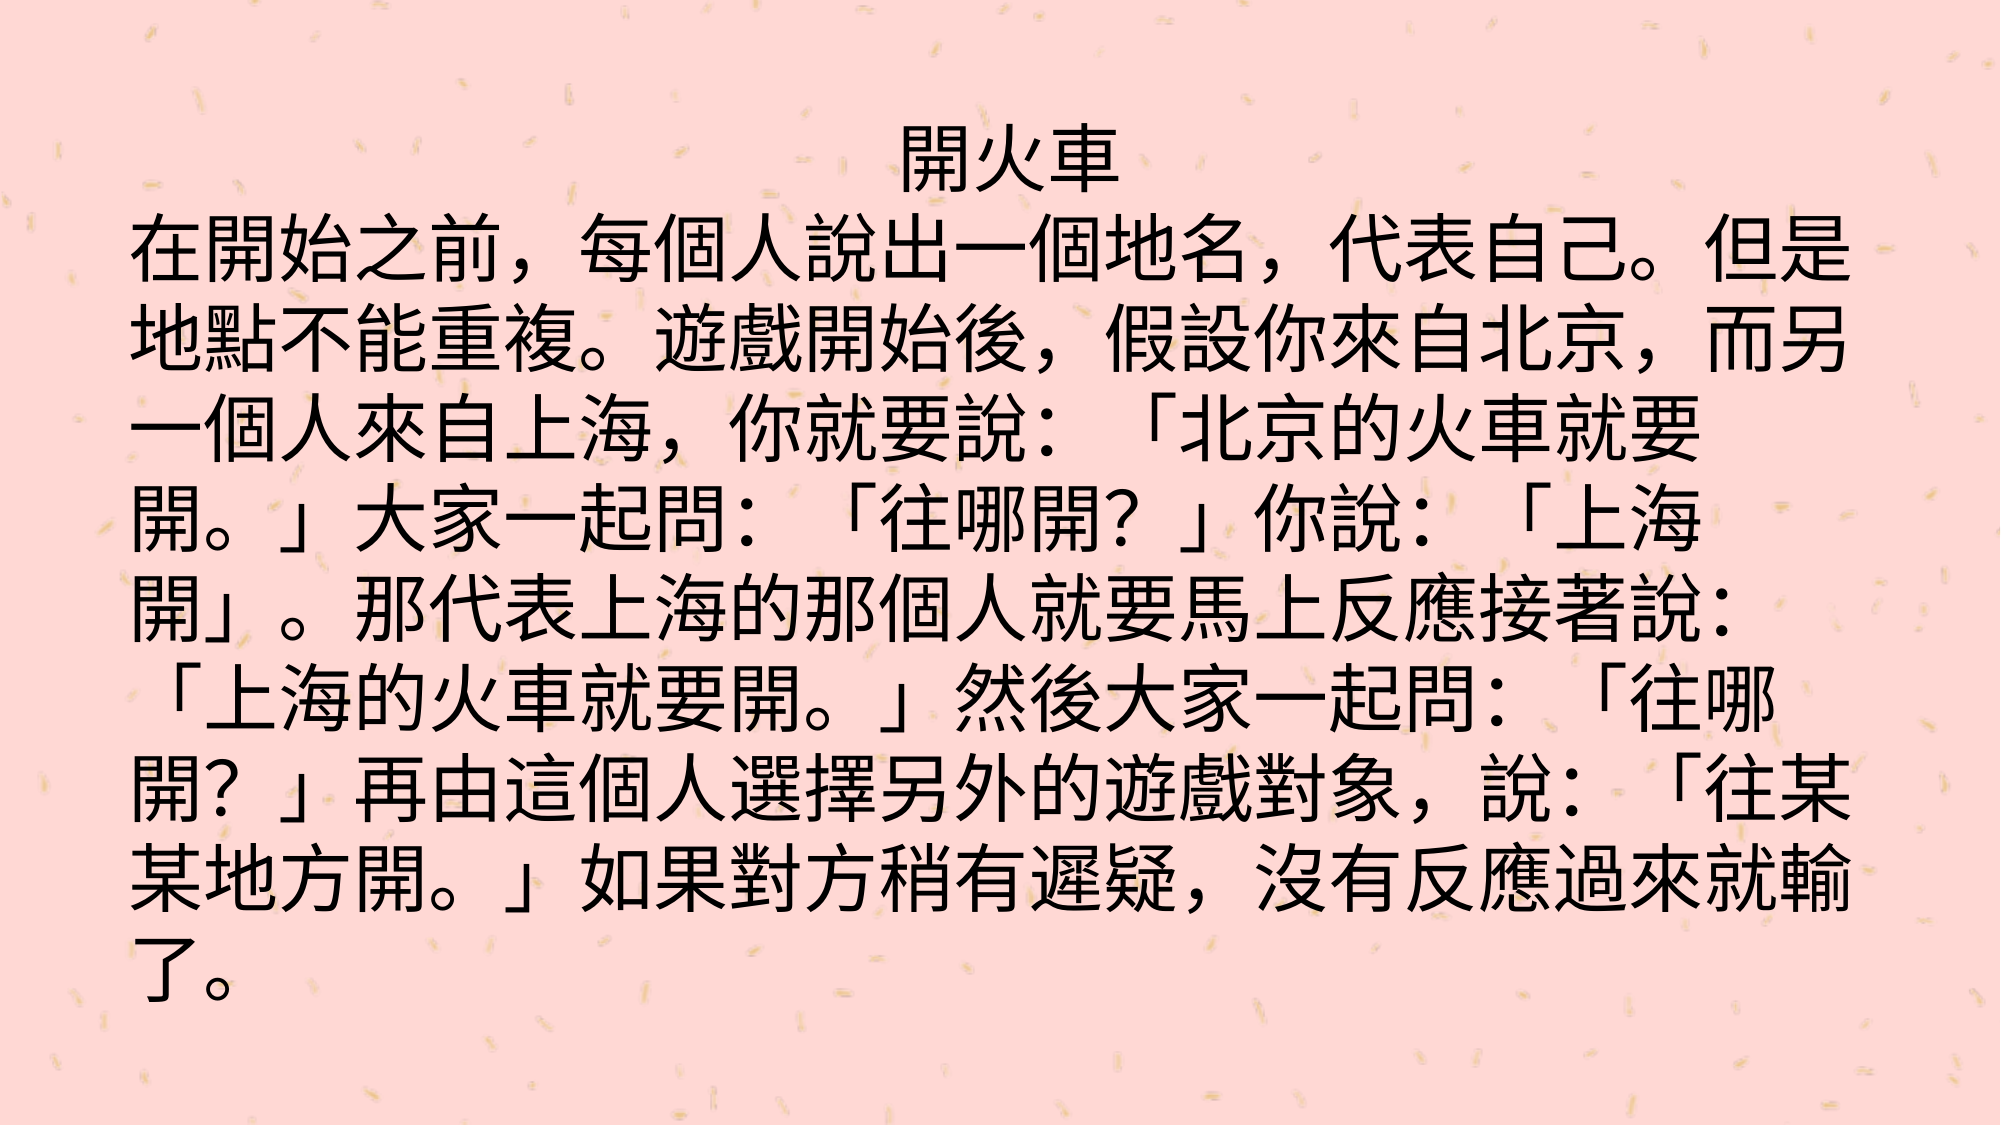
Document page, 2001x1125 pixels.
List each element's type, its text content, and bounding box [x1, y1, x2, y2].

picture [3, 0, 2001, 1123]
text_box 開火車 在開始之前，每個人說出一個地名，代表自己。但是地點不能重複。遊戲開始後，假設你來自北京，而另一個人來自上海，你就要說：「北京的火車就要開。」大家一起問：「往哪開？」你說：「上海開」。那代表上海的那個人就要馬上反應接著說：「上海的火車就要開。」然後大家一起問：「往哪開？」再由這個人選擇另外的遊戲對象，說：「往某某地方開。」如果對方稍有遲疑，沒有反應過來就輸了。 [121, 104, 1899, 1019]
